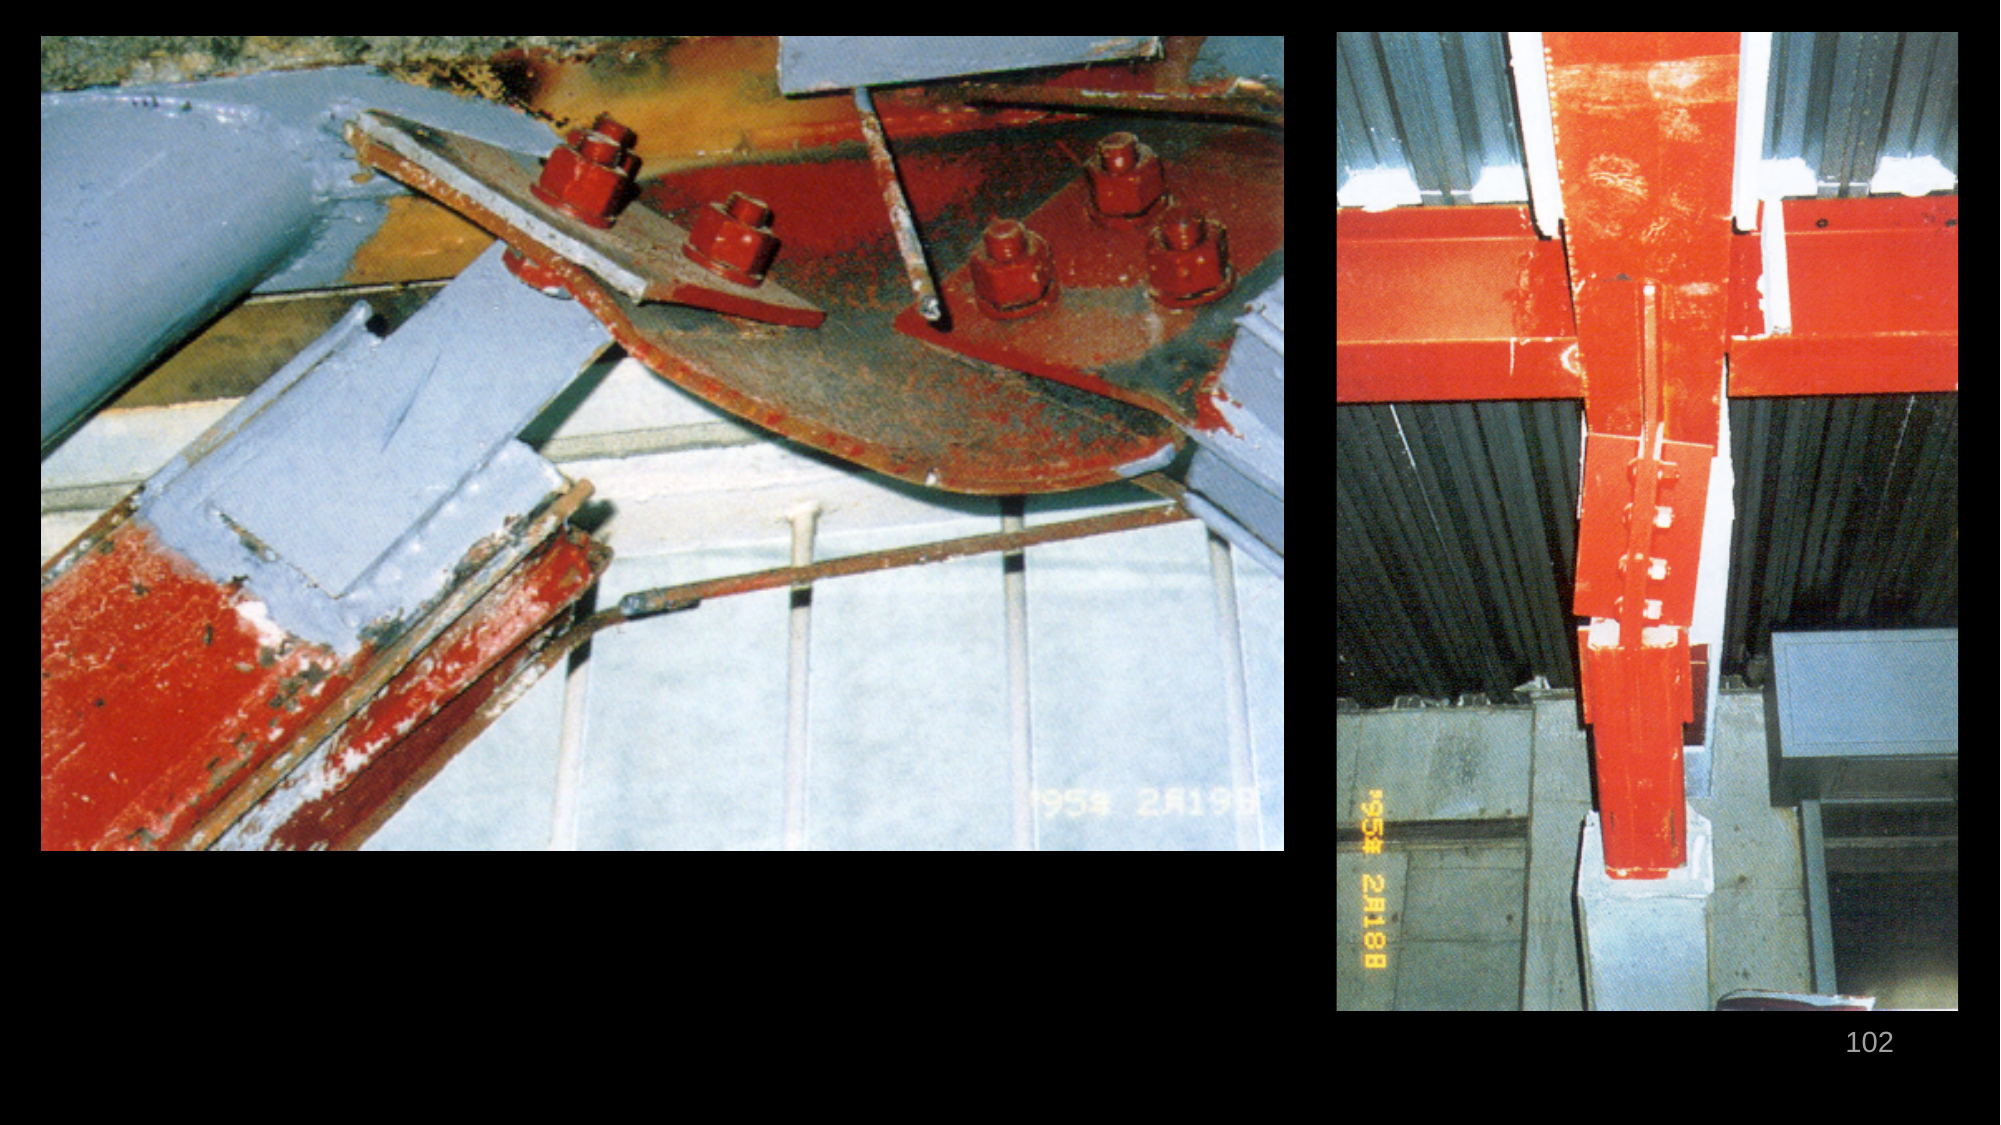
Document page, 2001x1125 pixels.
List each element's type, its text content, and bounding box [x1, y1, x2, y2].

picture [41, 35, 1284, 851]
picture [1336, 32, 1959, 1011]
slide_number 102 [1442, 1019, 1910, 1071]
